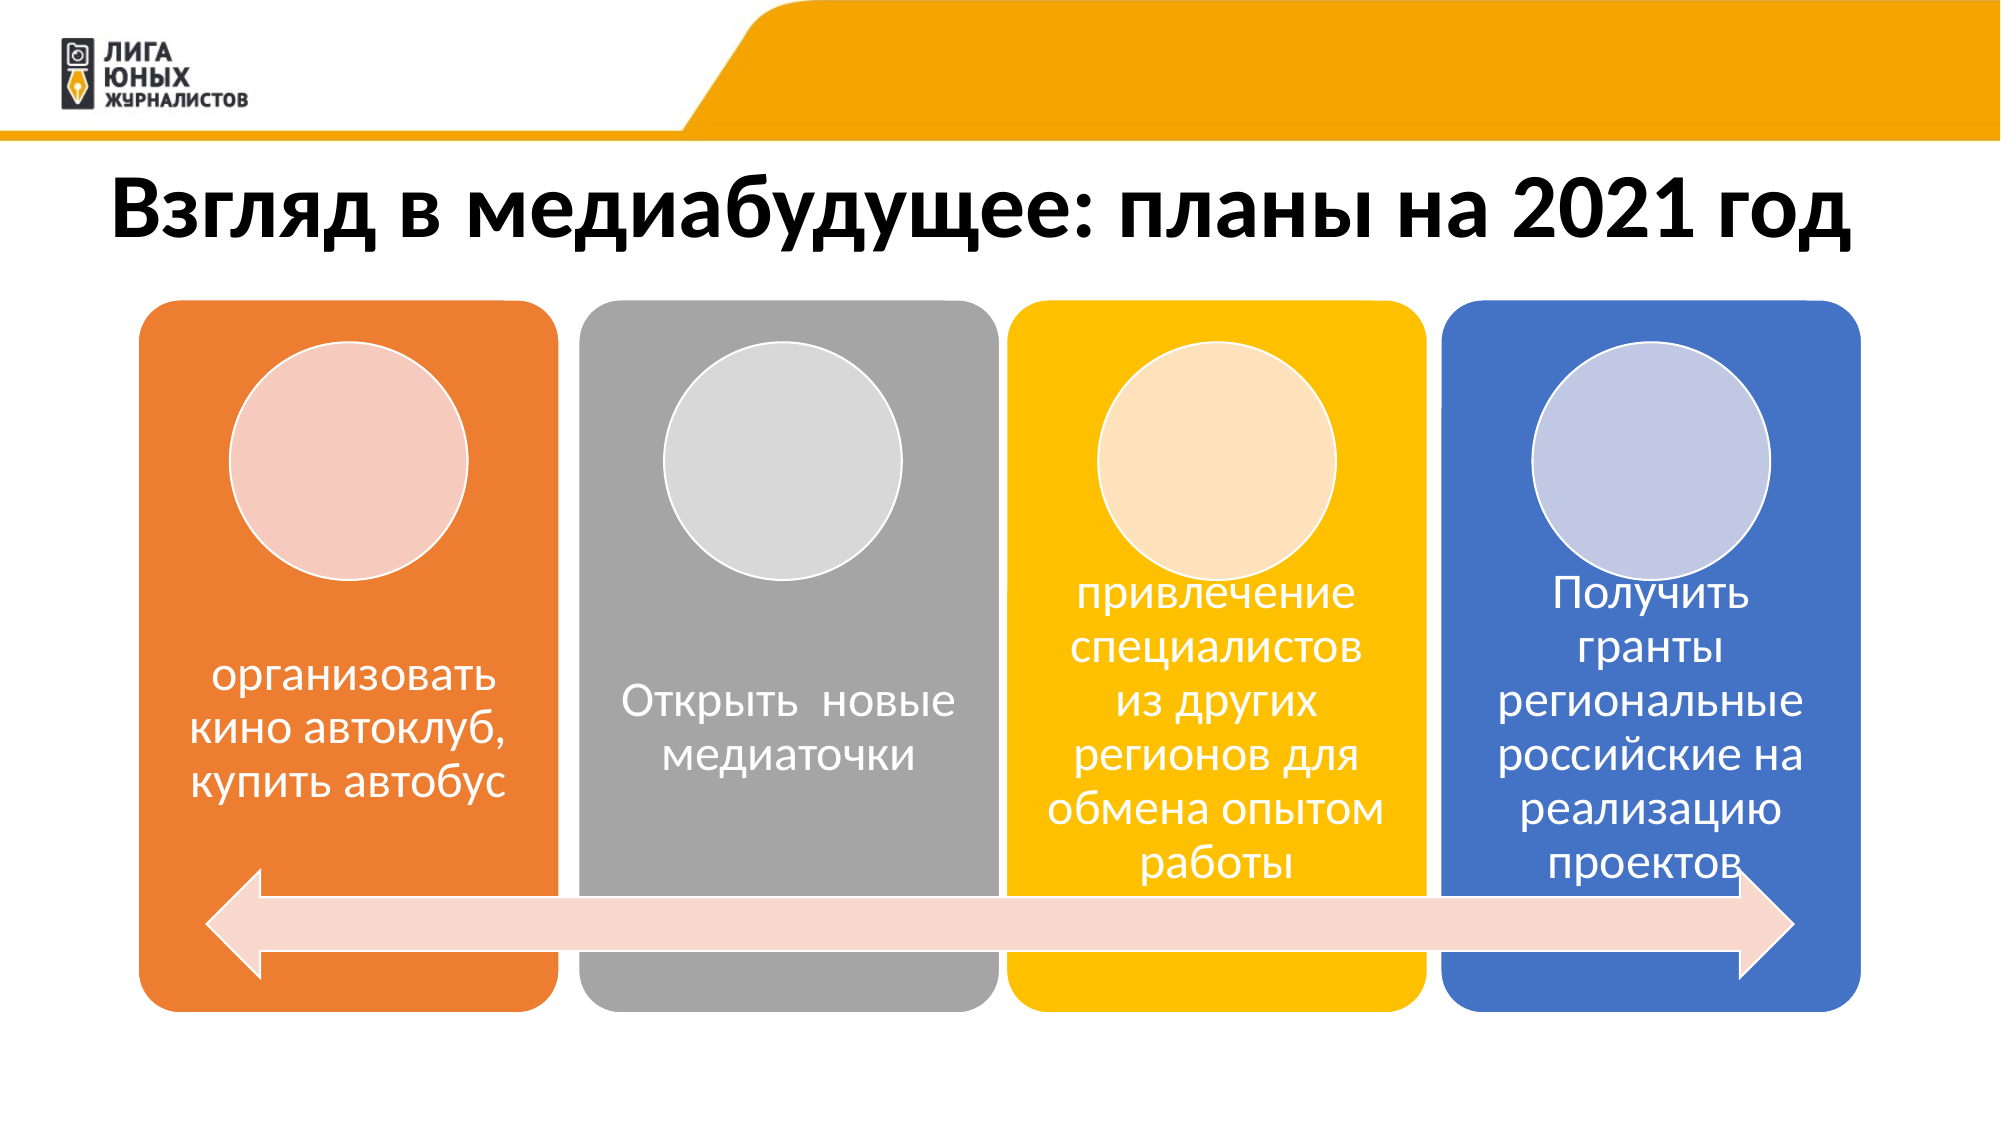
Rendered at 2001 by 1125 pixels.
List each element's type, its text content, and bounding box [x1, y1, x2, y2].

picture [0, 0, 2001, 1125]
title Взгляд в медиабудущее: планы на 2021 год [95, 138, 1970, 278]
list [137, 299, 1863, 1014]
